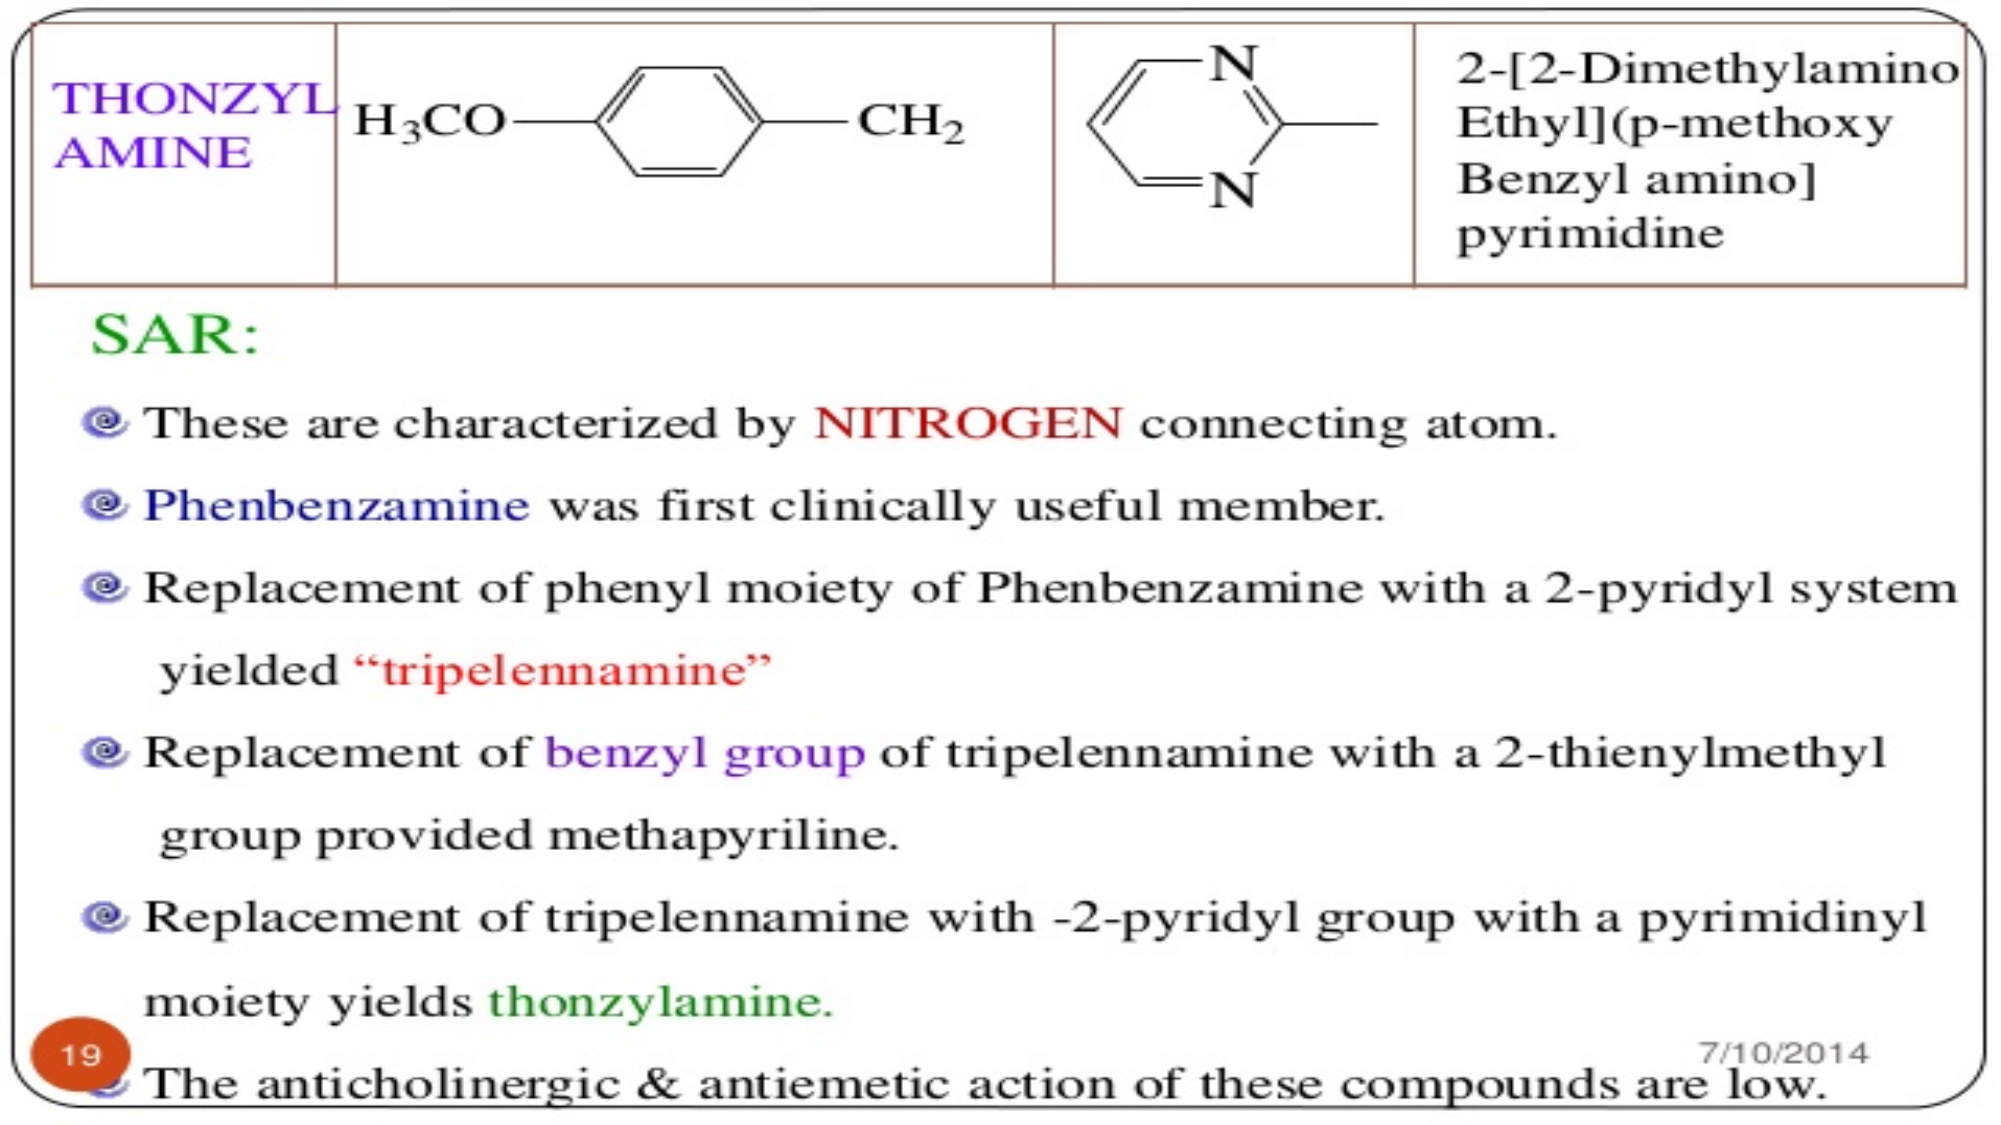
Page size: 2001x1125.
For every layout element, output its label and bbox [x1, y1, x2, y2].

list [0, 0, 2000, 1125]
